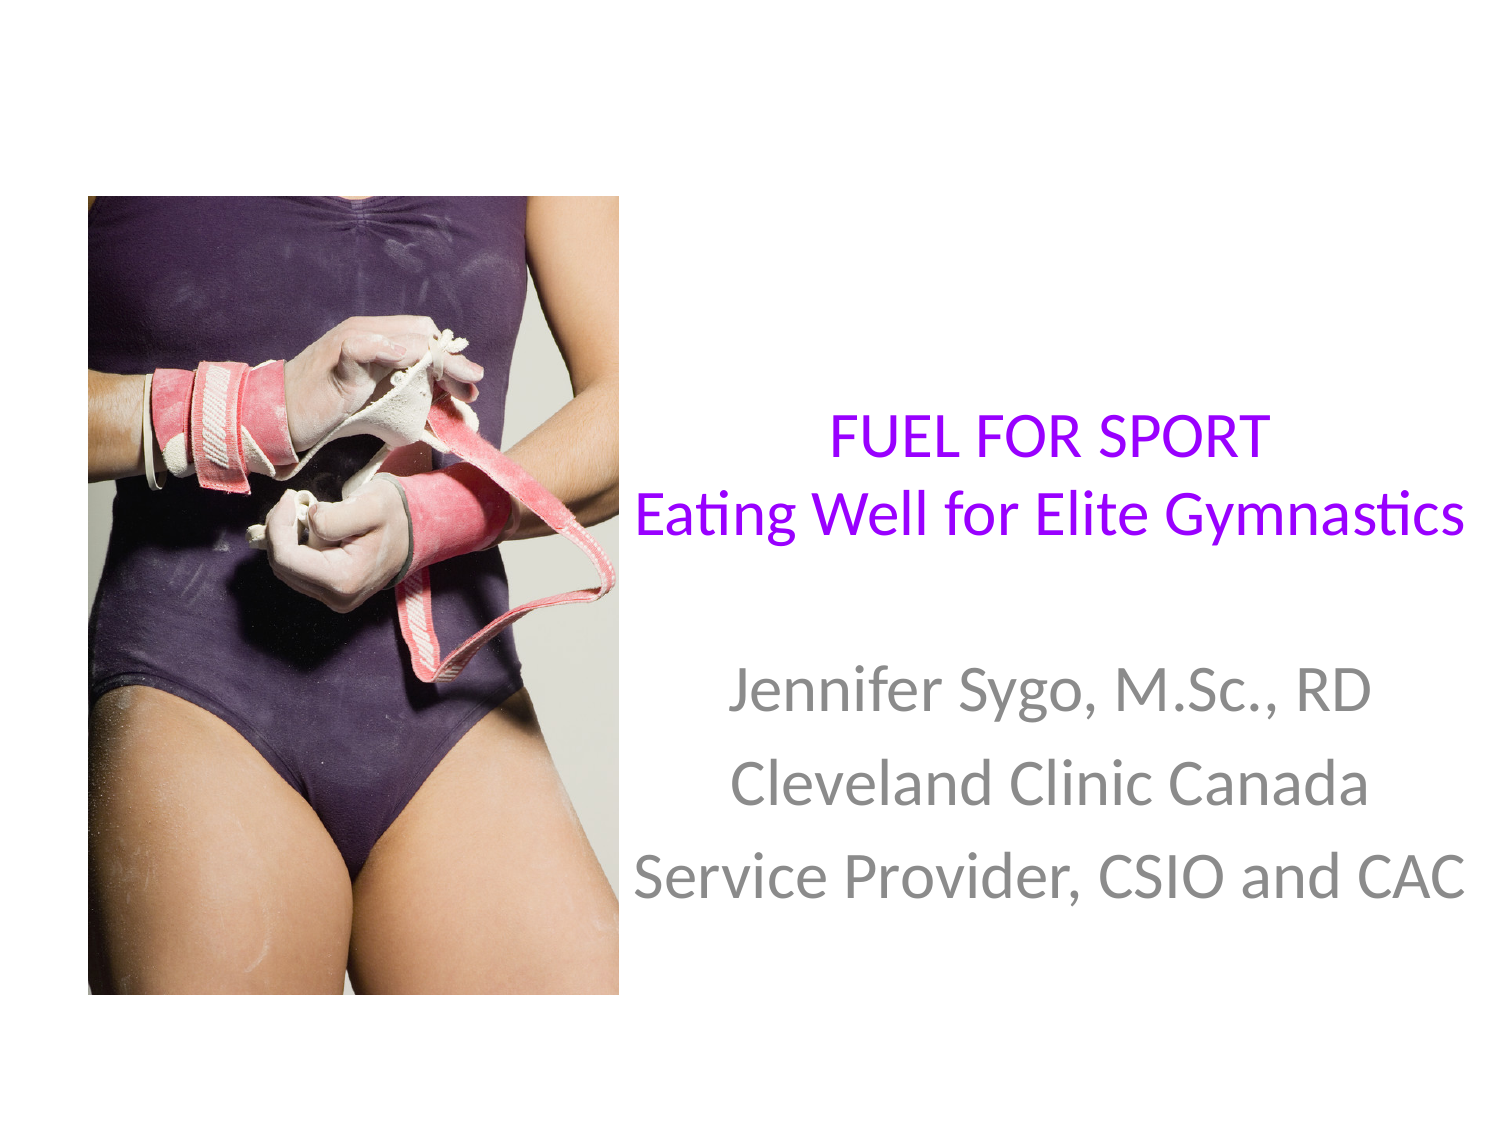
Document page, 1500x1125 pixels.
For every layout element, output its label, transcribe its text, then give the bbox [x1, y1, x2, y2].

title FUEL FOR SPORT Eating Well for Elite Gymnastics [624, 349, 1483, 591]
picture [88, 196, 620, 996]
subtitle Jennifer Sygo, M.Sc., RD Cleveland Clinic Canada Service Provider, CSIO and CAC [624, 637, 1483, 925]
